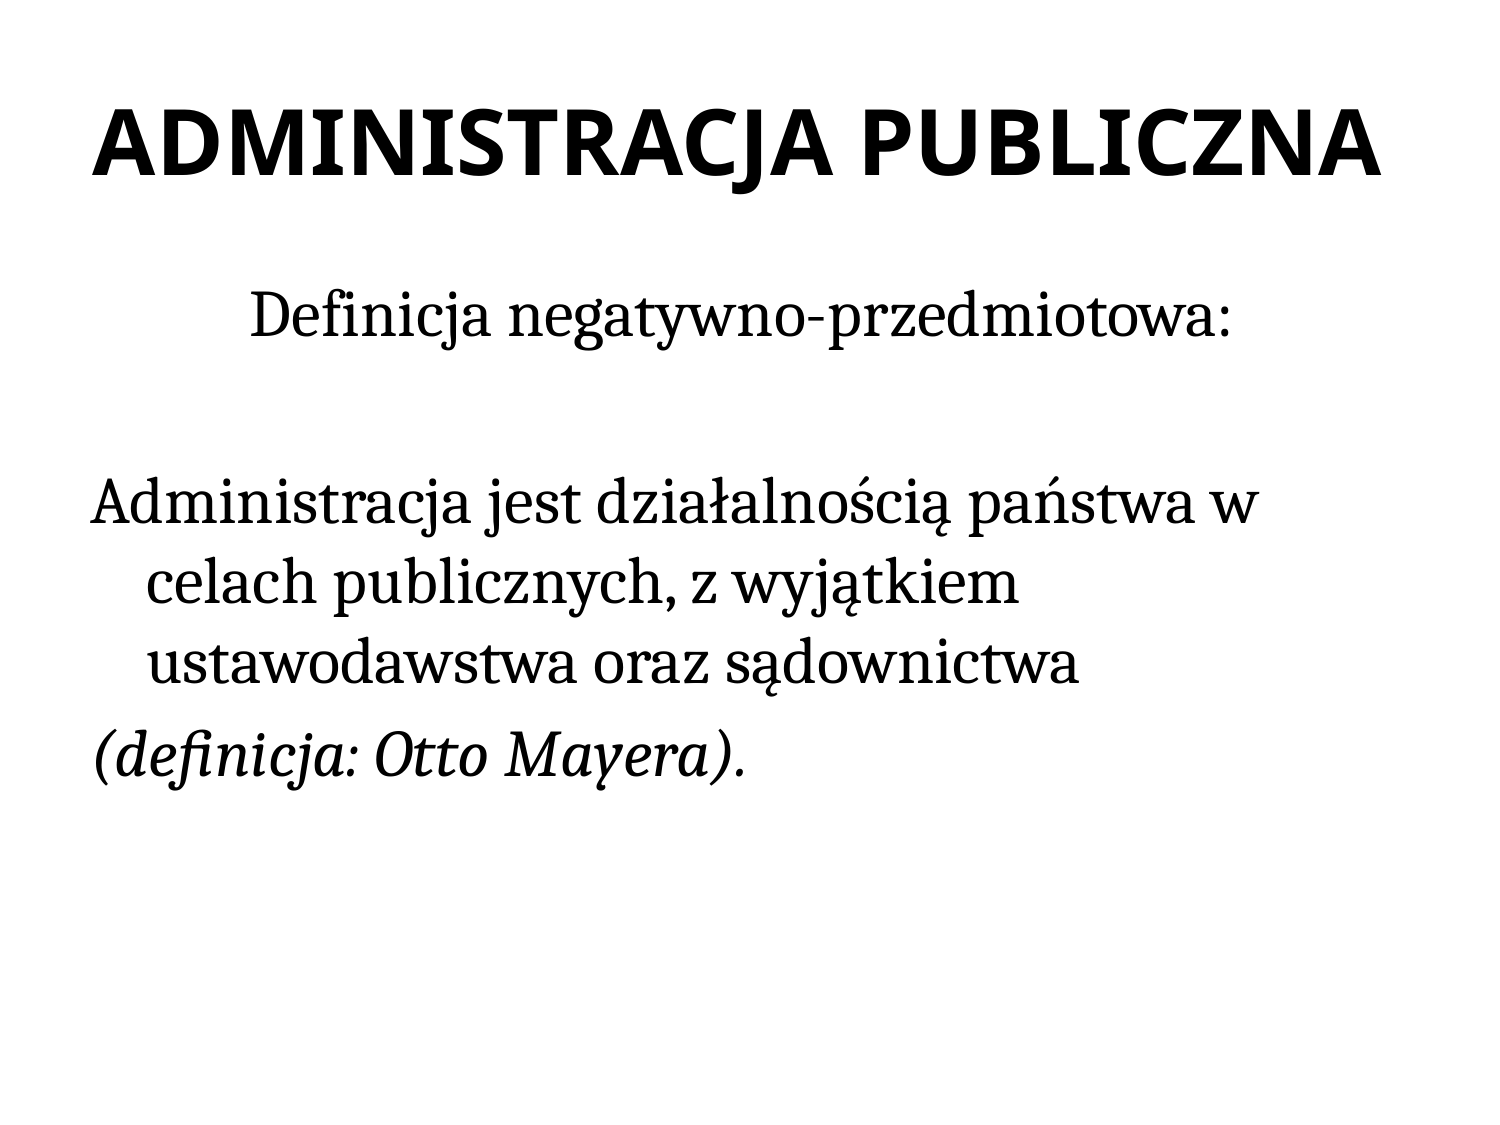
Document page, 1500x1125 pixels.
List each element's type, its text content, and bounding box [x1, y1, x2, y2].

title ADMINISTRACJA PUBLICZNA [75, 45, 1425, 233]
list Definicja negatywno-przedmiotowa: Administracja jest działalnością państwa w celach publicznych, z wyjątkiem ustawodawstwa oraz sądownictwa (definicja: Otto Mayera). [75, 262, 1425, 1005]
